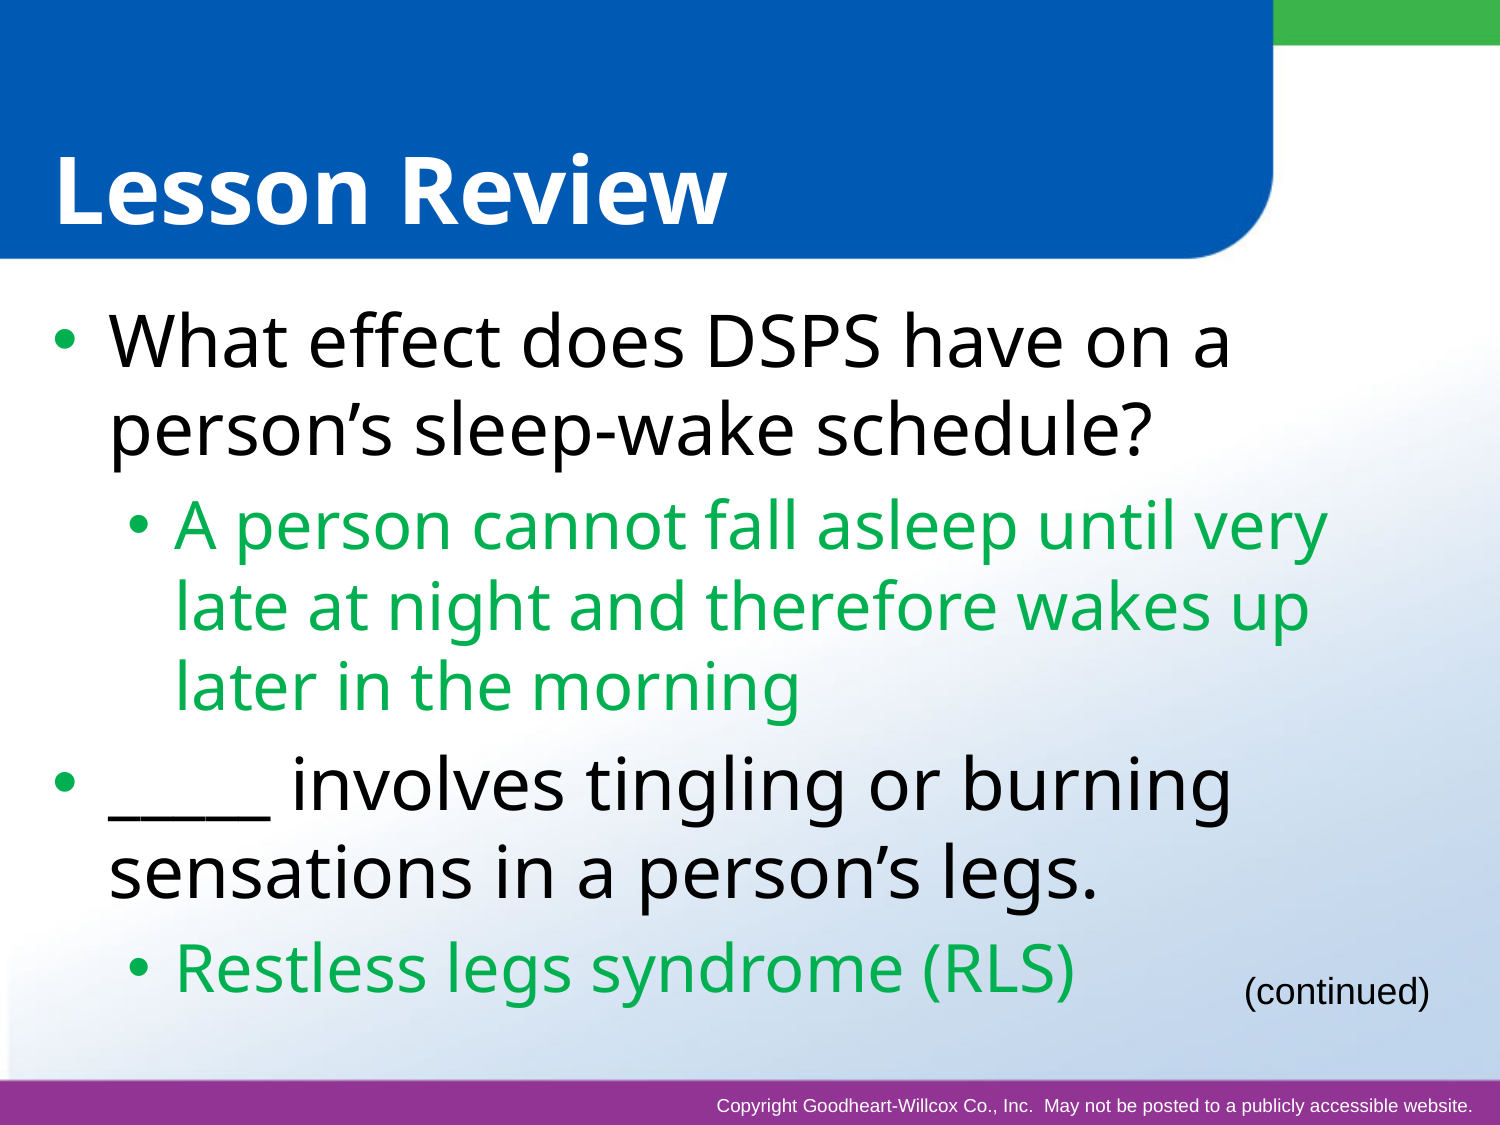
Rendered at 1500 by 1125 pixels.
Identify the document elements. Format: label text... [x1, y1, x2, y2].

picture [0, 0, 1500, 1125]
text_box (continued) [1228, 959, 1450, 1020]
title Lesson Review [37, 87, 1238, 251]
list What effect does DSPS have on a person’s sleep-wake schedule? A person cannot fall asleep until very late at night and therefore wakes up later in the morning _____ involves tingling or burning sensations in a person’s legs. Restless legs syndrome (RLS) [37, 287, 1438, 1050]
